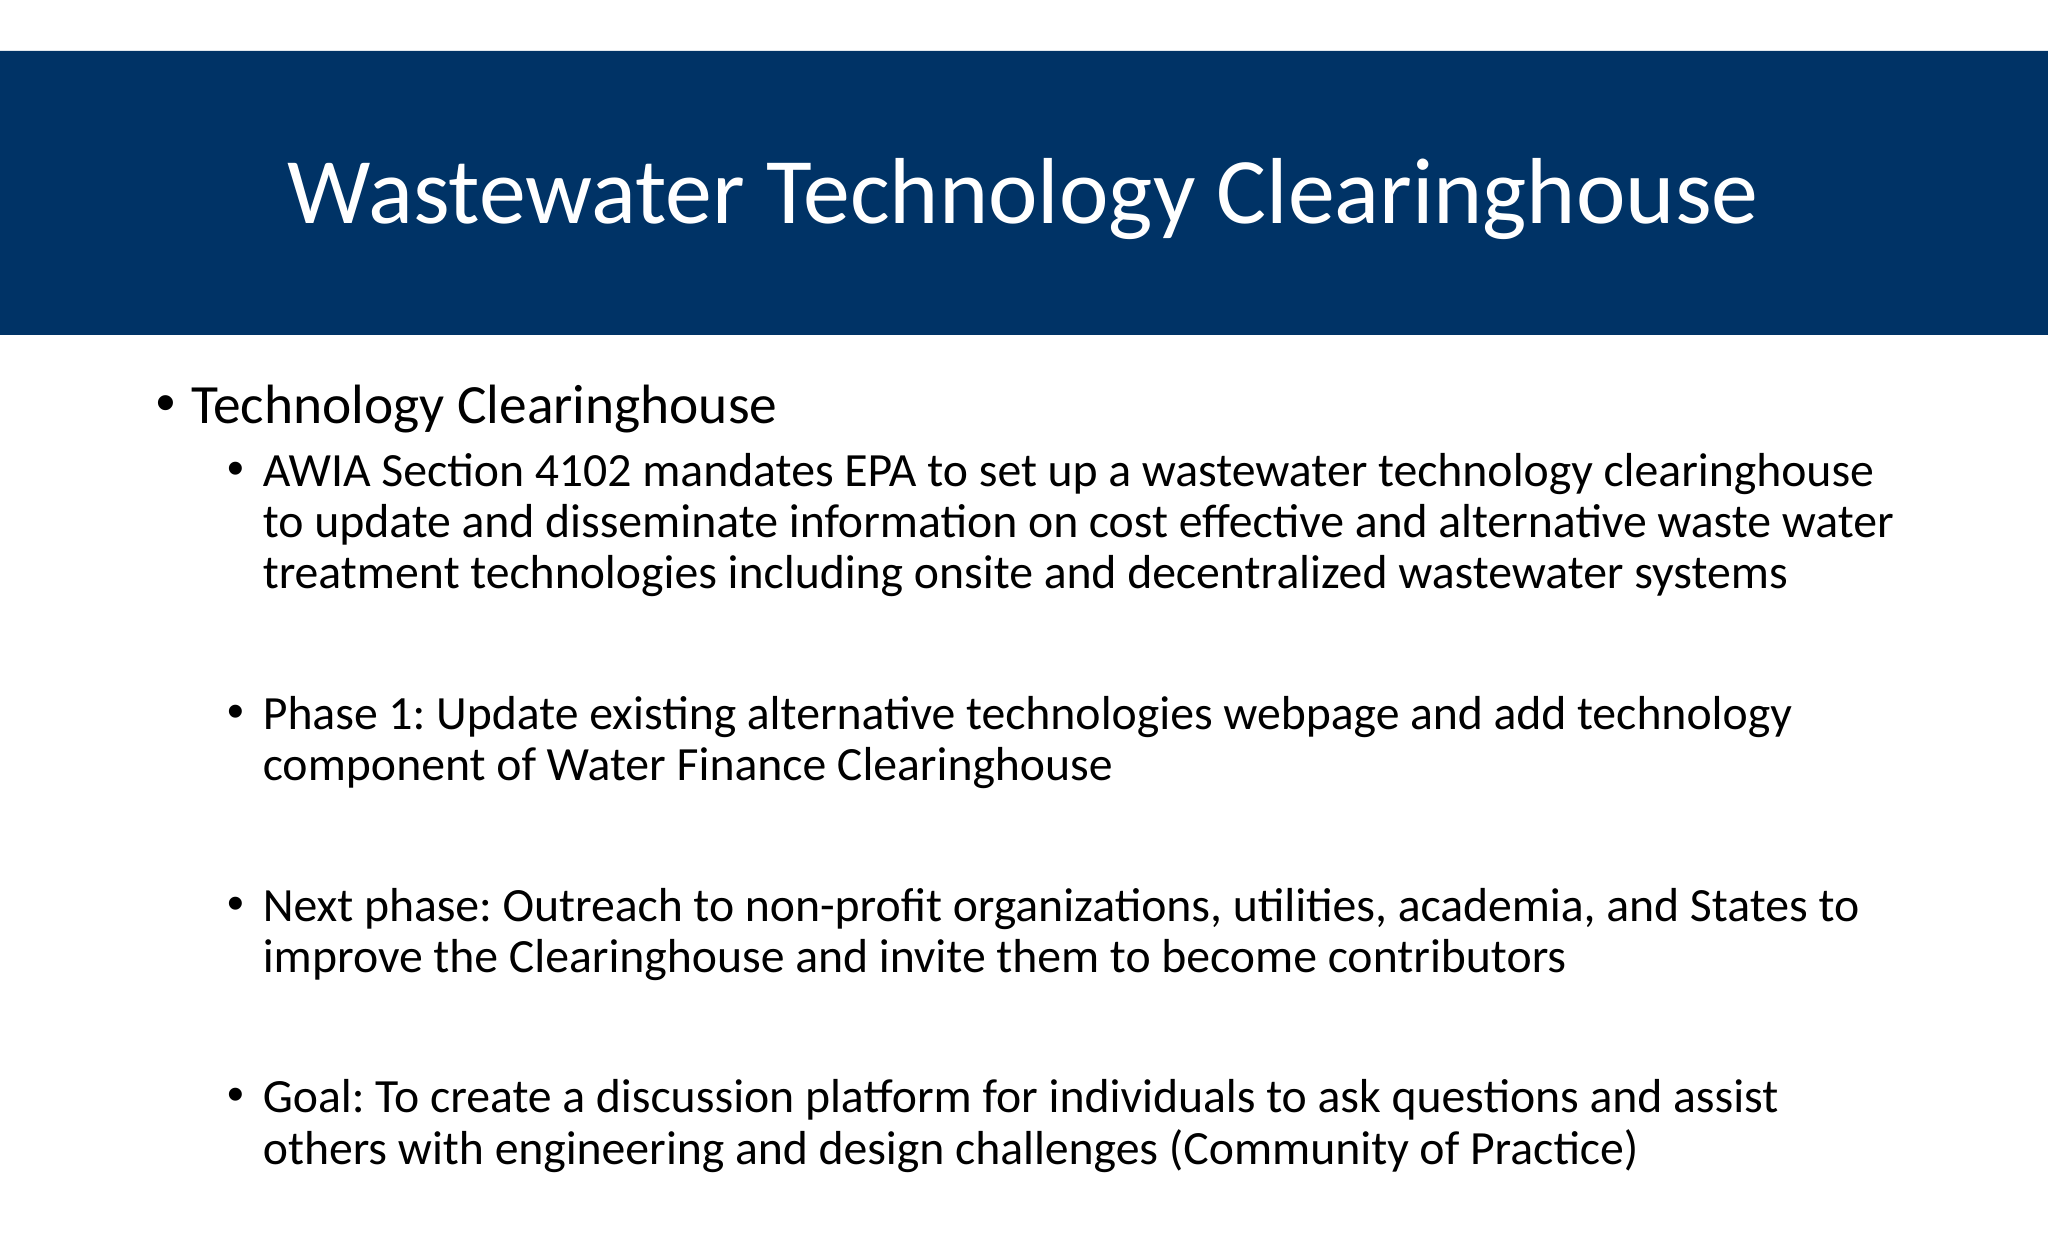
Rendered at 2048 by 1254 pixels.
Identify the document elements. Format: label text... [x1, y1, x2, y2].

list Technology Clearinghouse AWIA Section 4102 mandates EPA to set up a wastewater technology clearinghouse to update and disseminate information on cost effective and alternative waste water treatment technologies including onsite and decentralized wastewater systems Phase 1: Update existing alternative technologies webpage and add technology component of Water Finance Clearinghouse Next phase: Outreach to non-profit organizations, utilities, academia, and States to improve the Clearinghouse and invite them to become contributors Goal: To create a discussion platform for individuals to ask questions and assist others with engineering and design challenges (Community of Practice) [140, 367, 1927, 1230]
title Wastewater Technology Clearinghouse [0, 50, 2048, 336]
